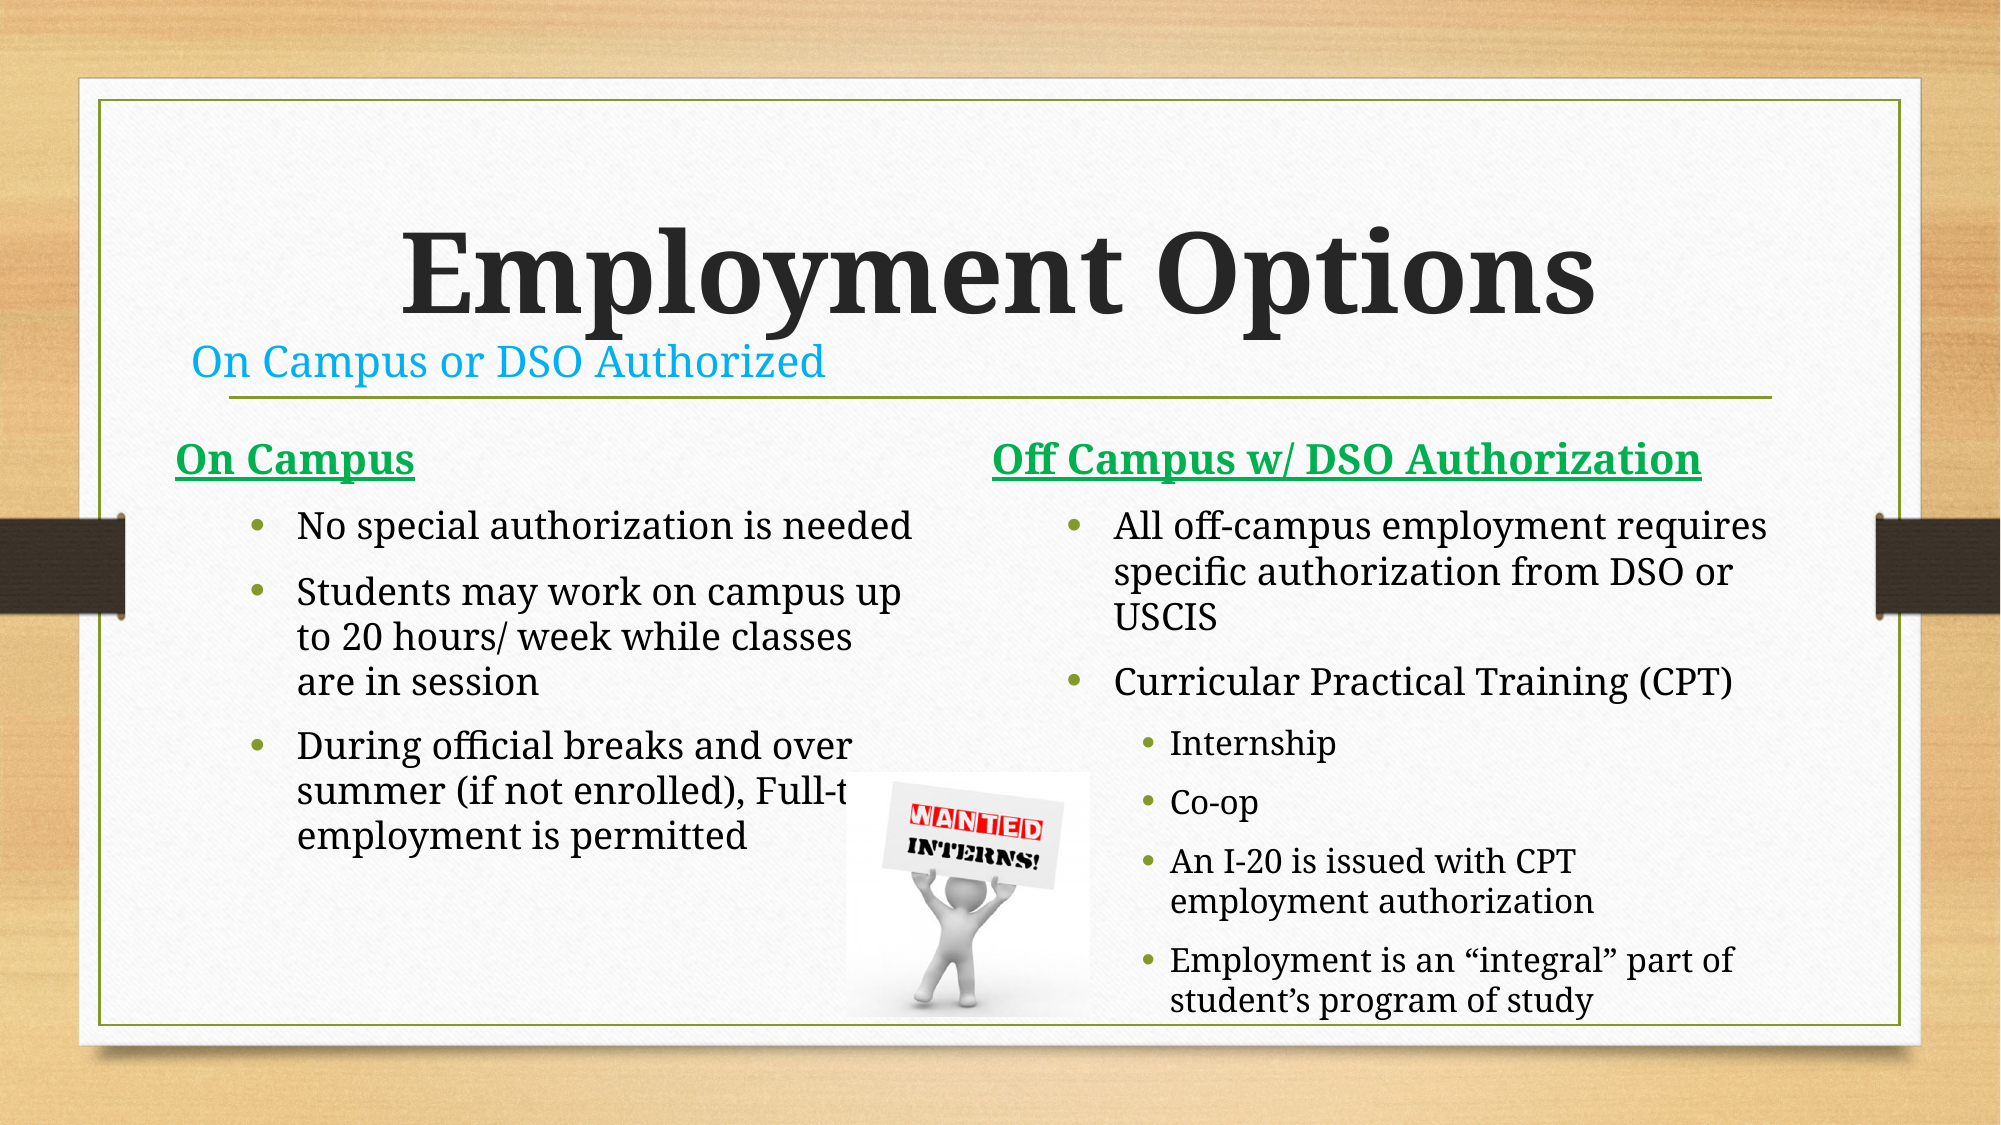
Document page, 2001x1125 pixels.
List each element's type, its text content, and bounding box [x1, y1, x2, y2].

picture [0, 0, 2001, 1125]
title Employment Options [212, 161, 1788, 375]
text_box On Campus or DSO Authorized [171, 326, 847, 398]
text_box Off Campus w/ DSO Authorization All off-campus employment requires specific authorization from DSO or USCIS Curricular Practical Training (CPT) Internship Co-op An I-20 is issued with CPT employment authorization Employment is an “integral” part of student’s program of study [901, 424, 1788, 1010]
text_box On Campus No special authorization is needed Students may work on campus up to 20 hours/ week while classes are in session During official breaks and over summer (if not enrolled), Full-time employment is permitted [84, 424, 901, 895]
